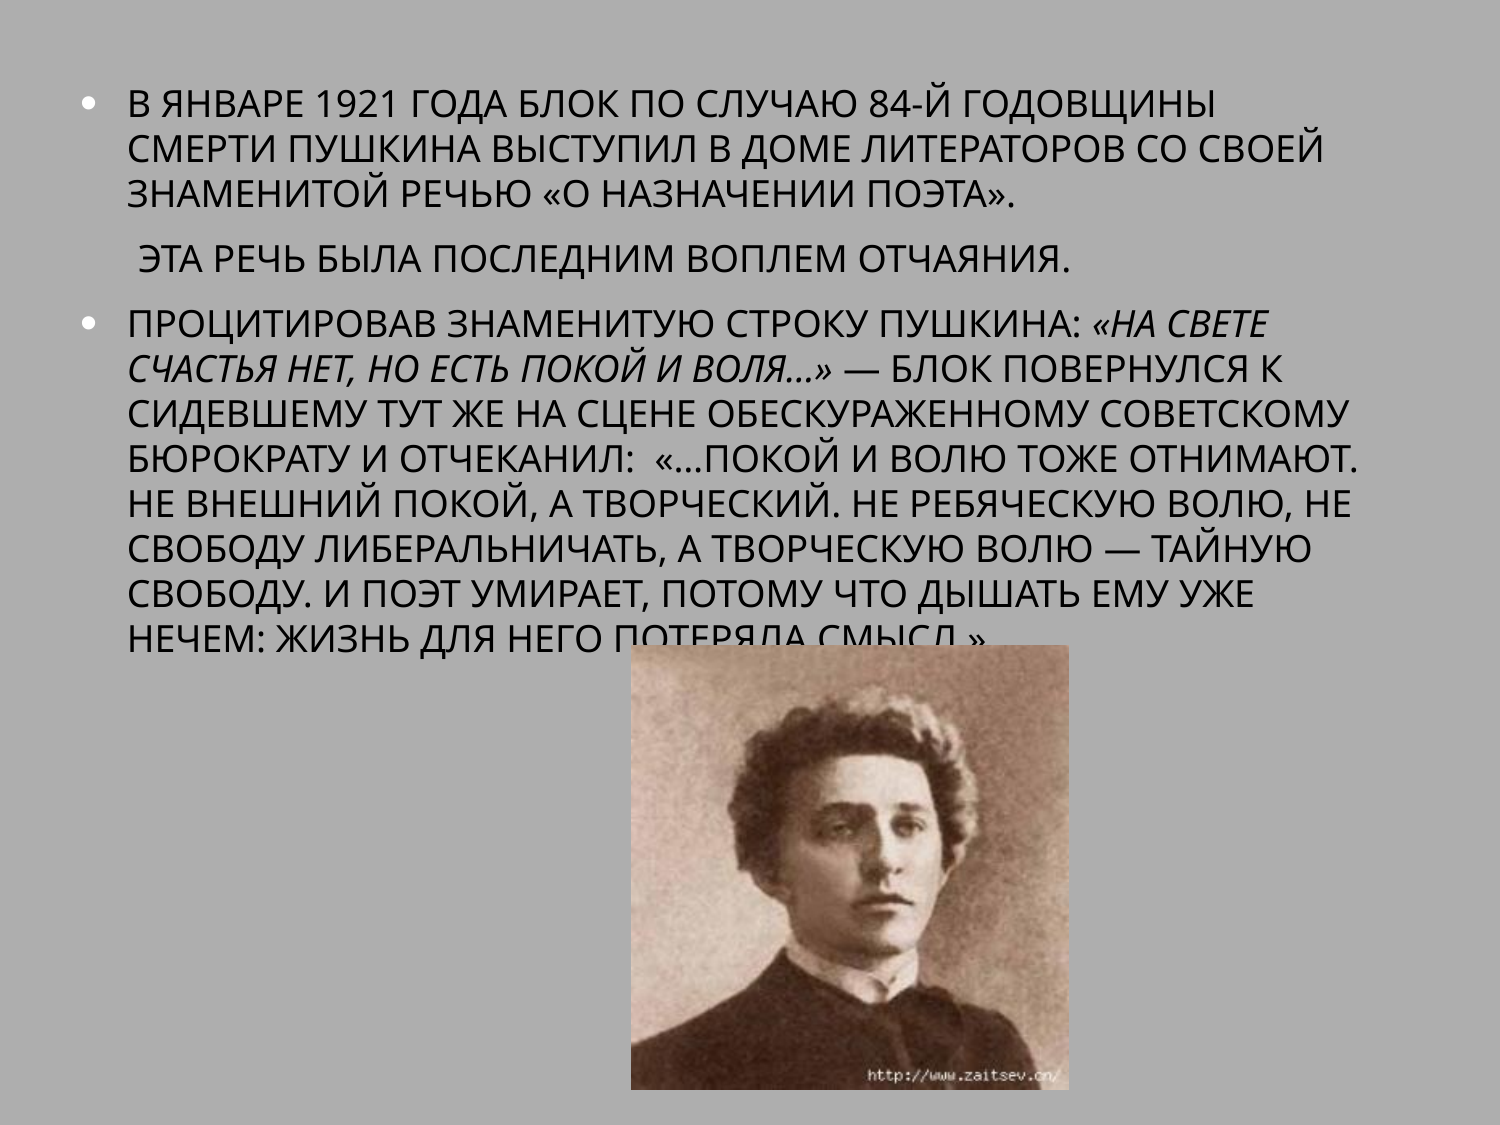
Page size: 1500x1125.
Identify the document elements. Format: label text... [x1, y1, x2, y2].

list В январе 1921 года Блок по случаю 84-й годовщины смерти Пушкина выступил в Доме литераторов со своей знаменитой речью «О назначении поэта». Эта речь была последним воплем отчаяния. Процитировав знаменитую строку Пушкина: «На свете счастья нет, но есть покой и воля…» — Блок повернулся к сидевшему тут же на сцене обескураженному советскому бюрократу и отчеканил: «…покой и волю тоже отнимают. Не внешний покой, а творческий. Не ребяческую волю, не свободу либеральничать, а творческую волю — тайную свободу. И поэт умирает, потому что дышать ему уже нечем: жизнь для него потеряла смысл.» [64, 42, 1415, 763]
picture [631, 644, 1070, 1090]
